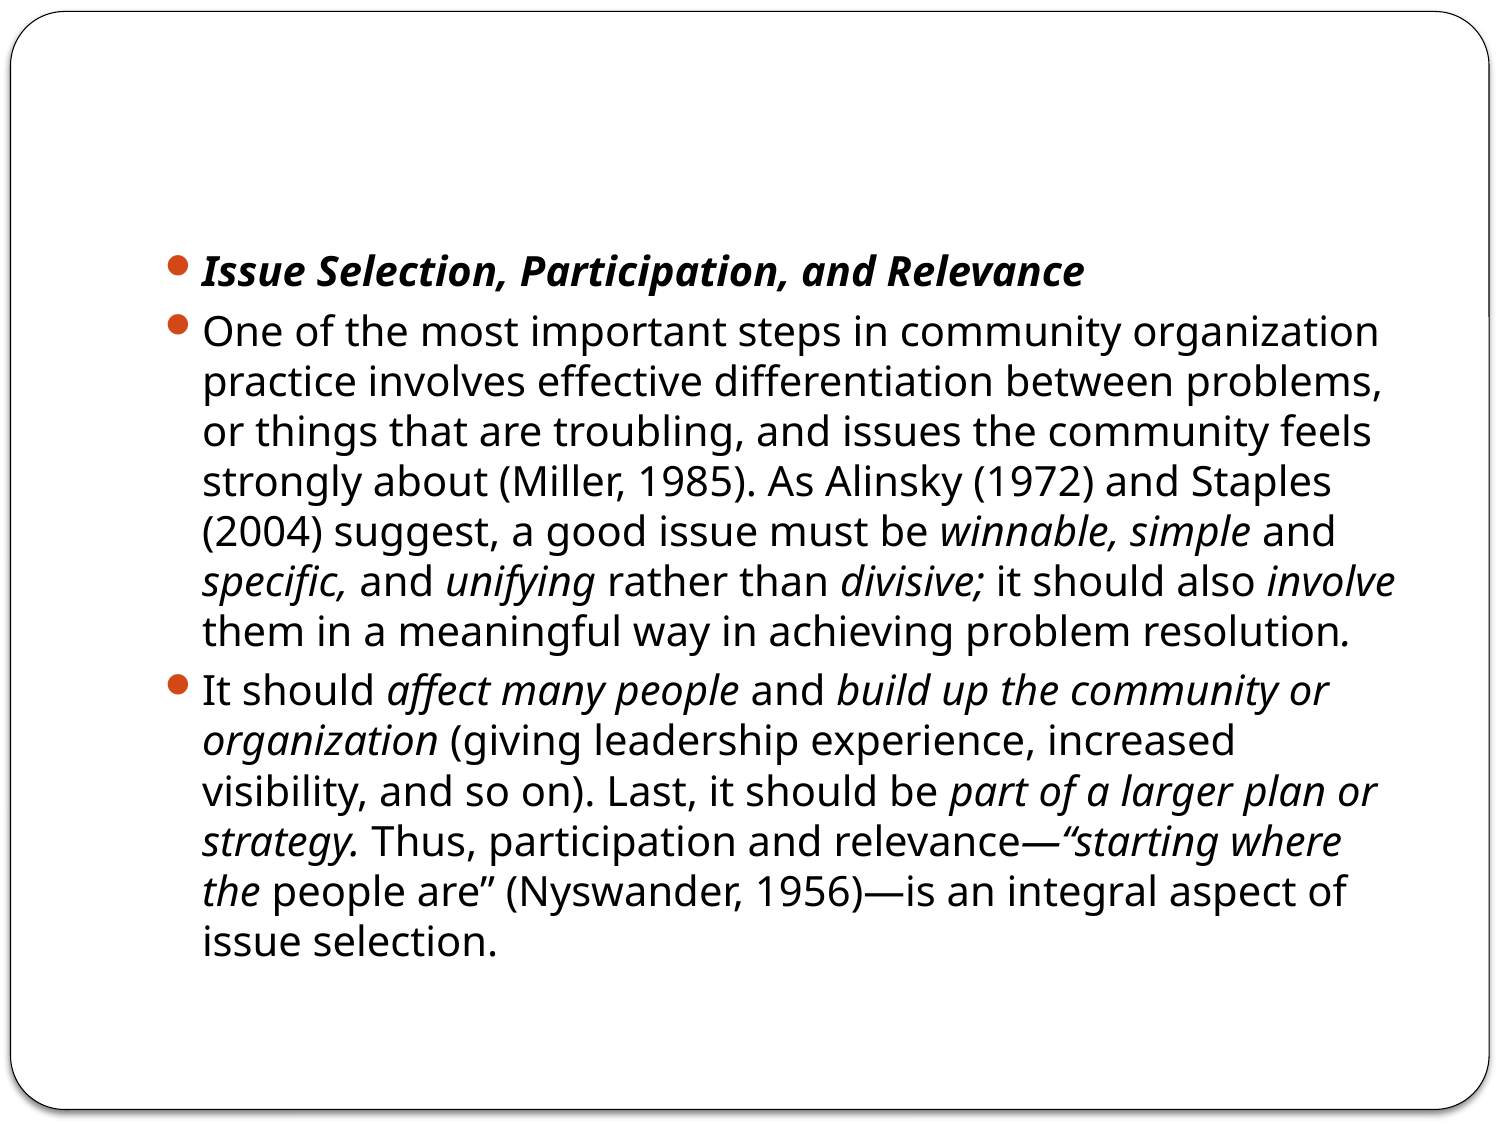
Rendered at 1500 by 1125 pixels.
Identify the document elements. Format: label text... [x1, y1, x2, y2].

list Issue Selection, Participation, and Relevance One of the most important steps in community organization practice involves effective differentiation between problems, or things that are troubling, and issues the community feels strongly about (Miller, 1985). As Alinsky (1972) and Staples (2004) suggest, a good issue must be winnable, simple and specific, and unifying rather than divisive; it should also involve them in a meaningful way in achieving problem resolution. It should affect many people and build up the community or organization (giving leadership experience, increased visibility, and so on). Last, it should be part of a larger plan or strategy. Thus, participation and relevance—“starting where the people are” (Nyswander, 1956)—is an integral aspect of issue selection. [150, 237, 1425, 988]
